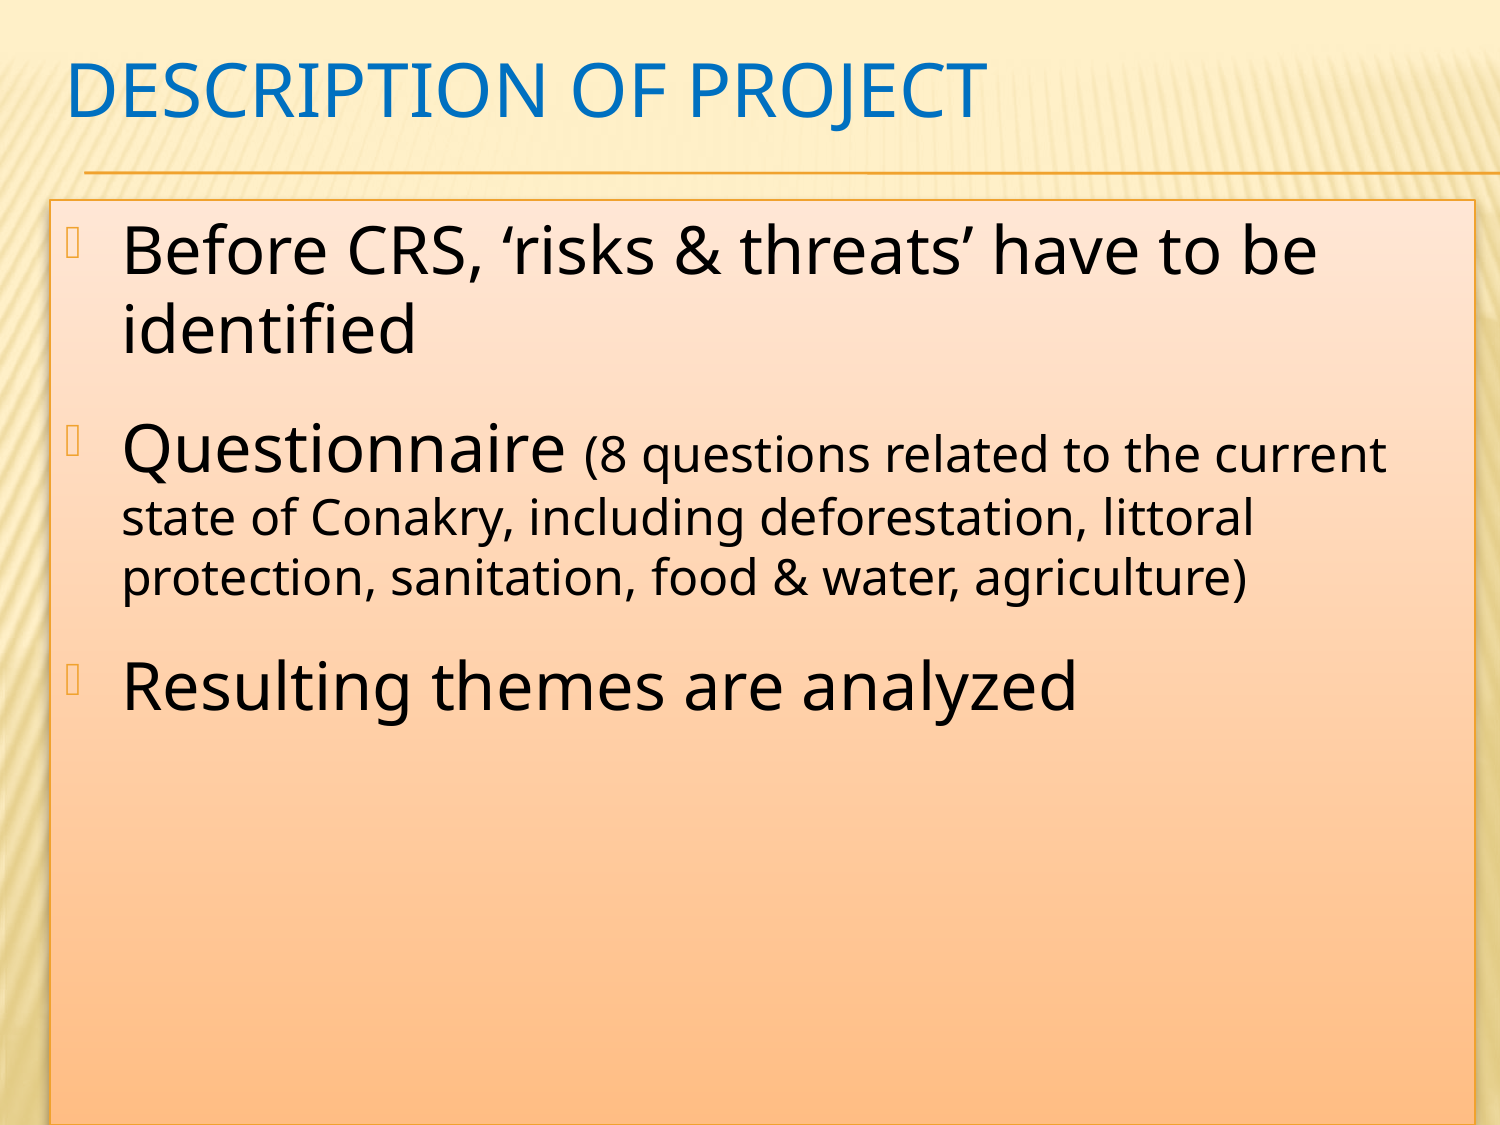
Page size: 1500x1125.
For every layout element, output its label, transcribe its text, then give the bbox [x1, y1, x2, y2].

title Description of project [50, 0, 1475, 175]
list Before CRS, ‘risks & threats’ have to be identified Questionnaire (8 questions related to the current state of Conakry, including deforestation, littoral protection, sanitation, food & water, agriculture) Resulting themes are analyzed [49, 199, 1476, 1125]
